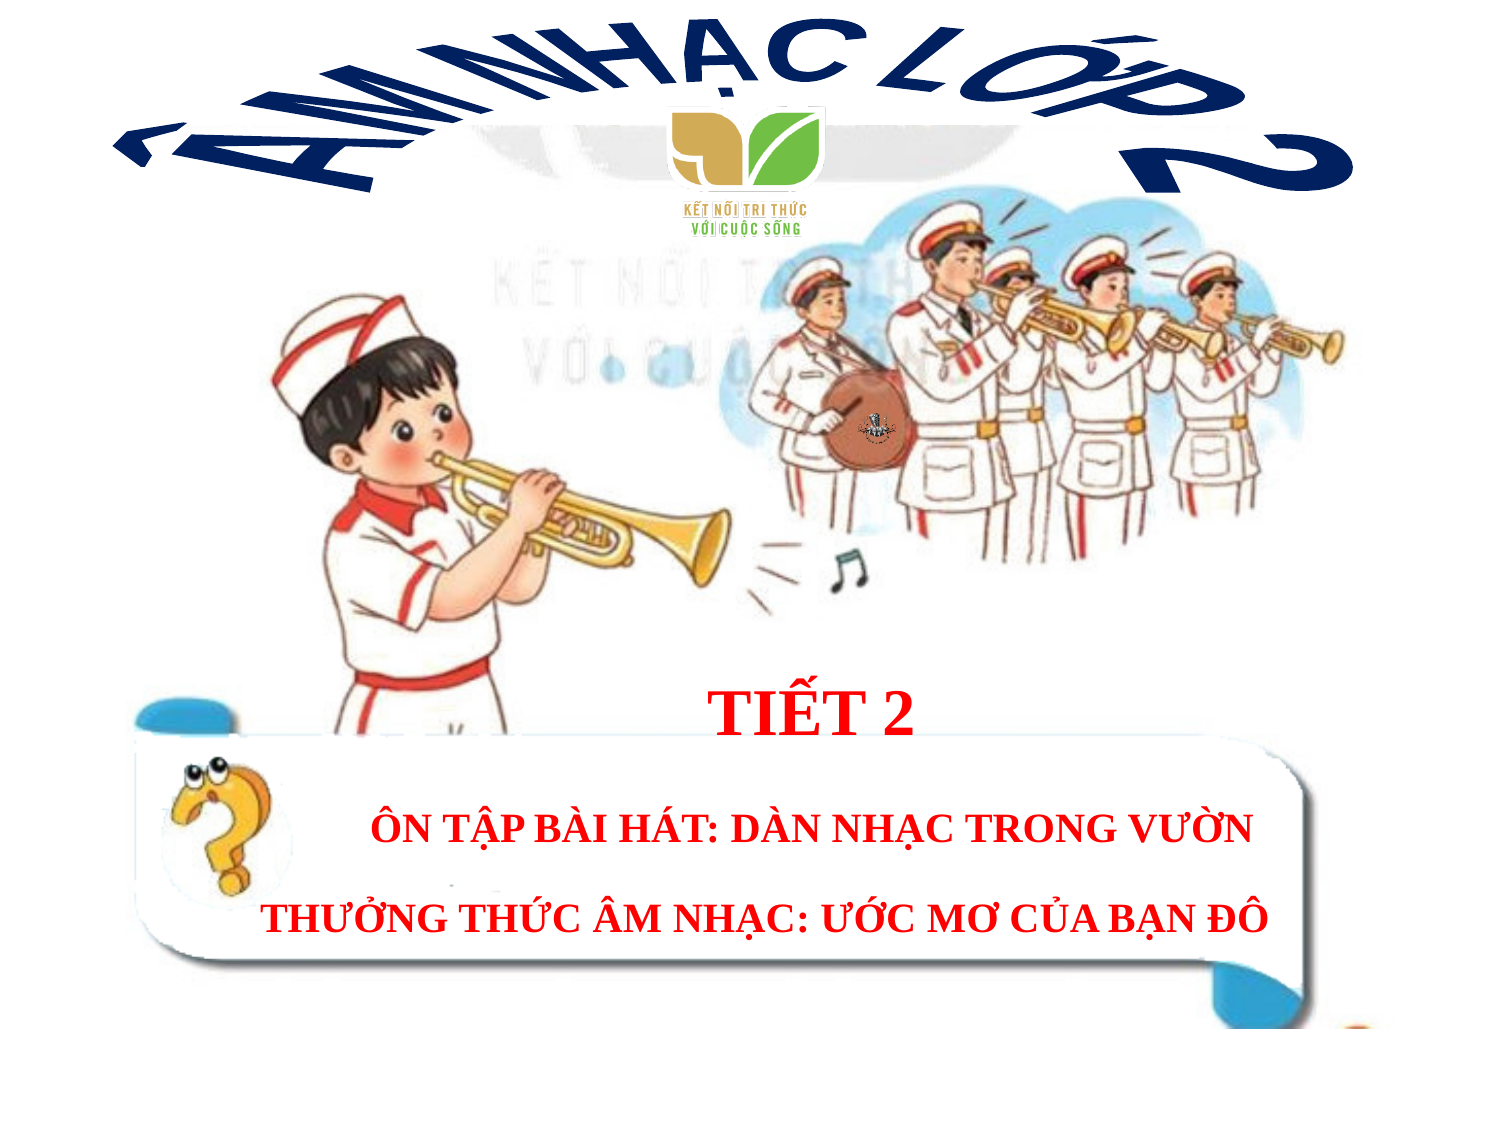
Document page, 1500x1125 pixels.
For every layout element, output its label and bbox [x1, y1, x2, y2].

picture [0, 77, 1496, 1029]
